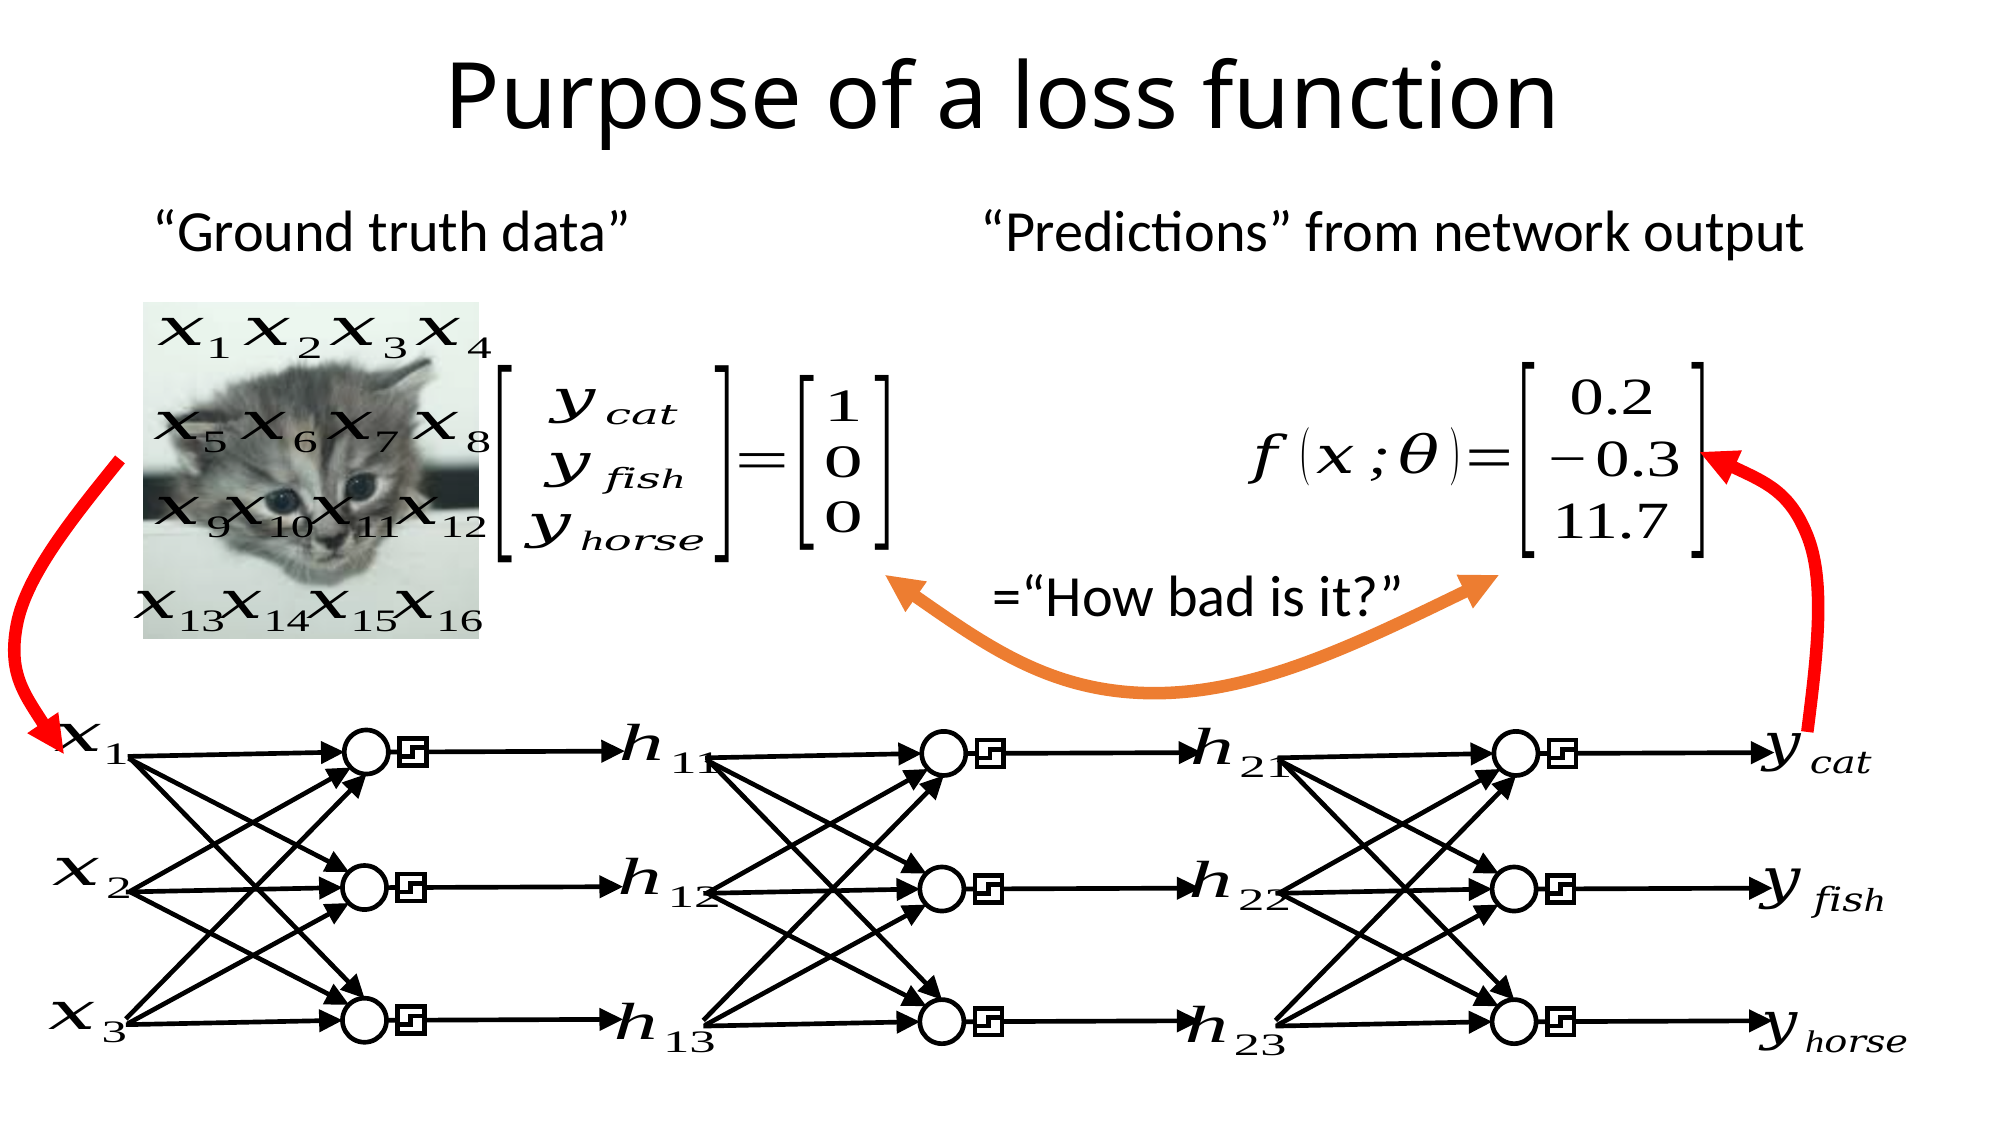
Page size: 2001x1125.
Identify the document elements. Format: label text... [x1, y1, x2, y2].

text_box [1275, 731, 1775, 1044]
text_box [885, 575, 1499, 695]
picture [143, 302, 479, 639]
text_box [703, 731, 1202, 1044]
text_box “Predictions” from network output [965, 193, 1884, 343]
title Purpose of a loss function [2, 3, 2000, 195]
text_box [1699, 451, 1820, 733]
text_box [13, 458, 121, 754]
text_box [125, 729, 625, 1043]
list “Ground truth data” [137, 194, 966, 695]
